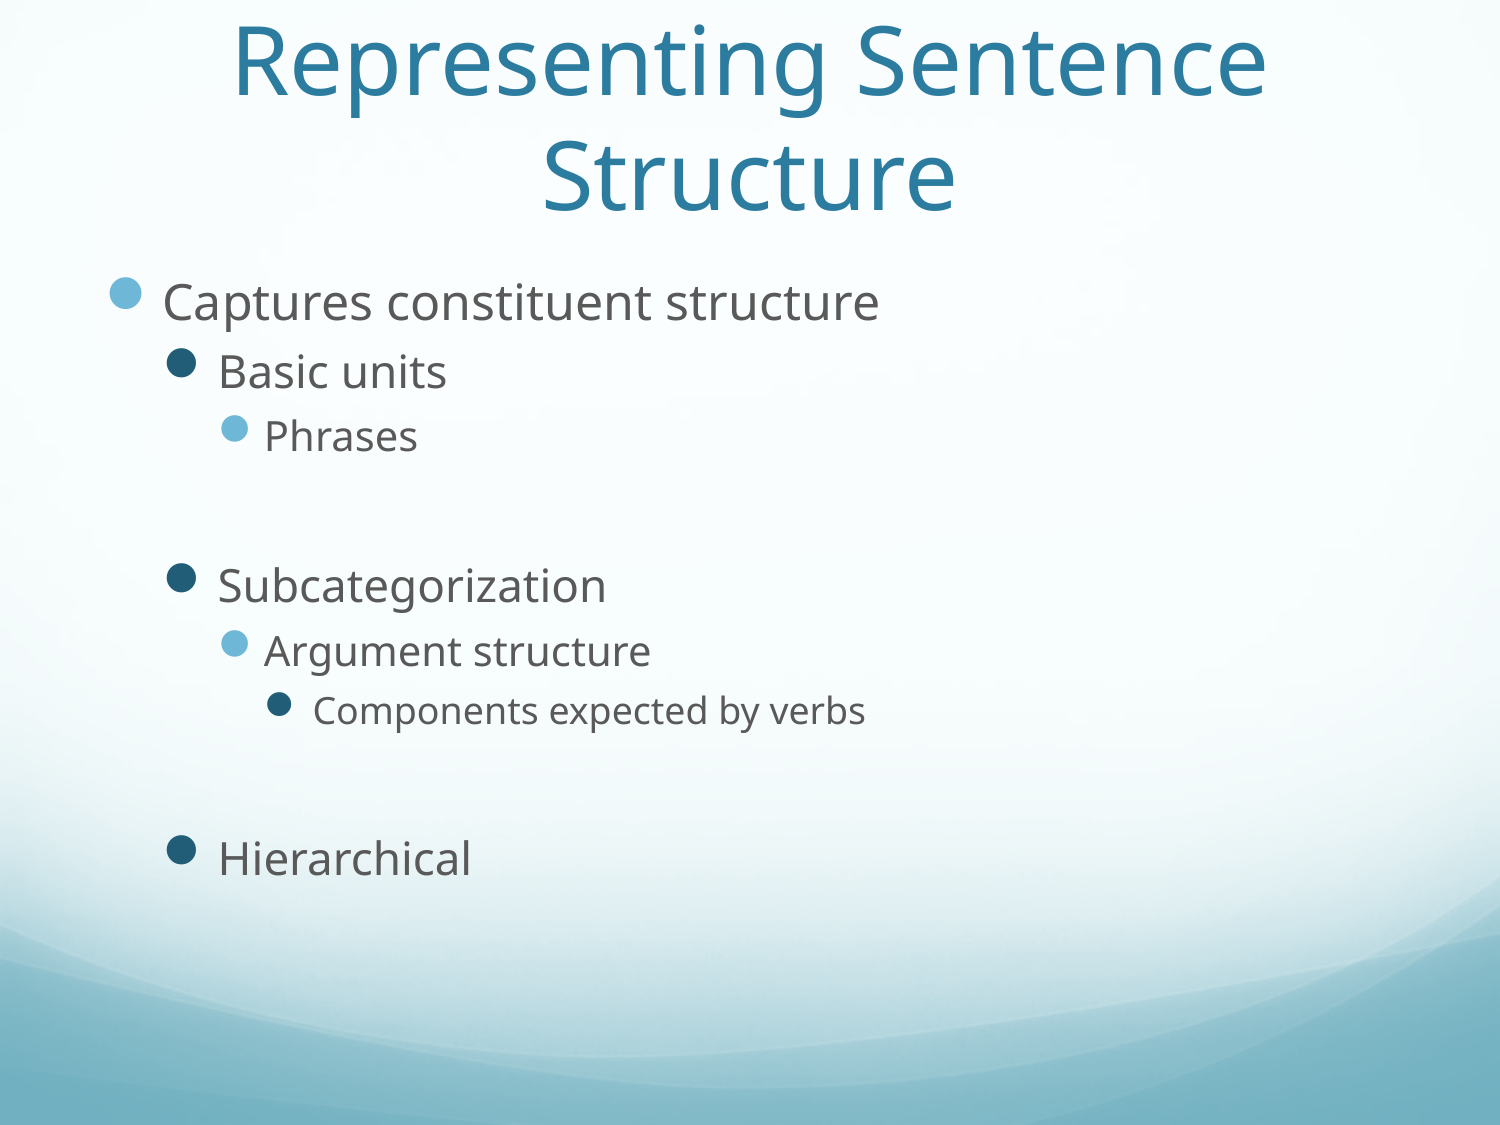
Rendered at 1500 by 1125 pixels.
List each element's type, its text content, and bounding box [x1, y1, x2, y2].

list Captures constituent structure Basic units Phrases Subcategorization Argument structure Components expected by verbs Hierarchical [90, 262, 1410, 975]
title Representing Sentence Structure [90, 17, 1410, 237]
